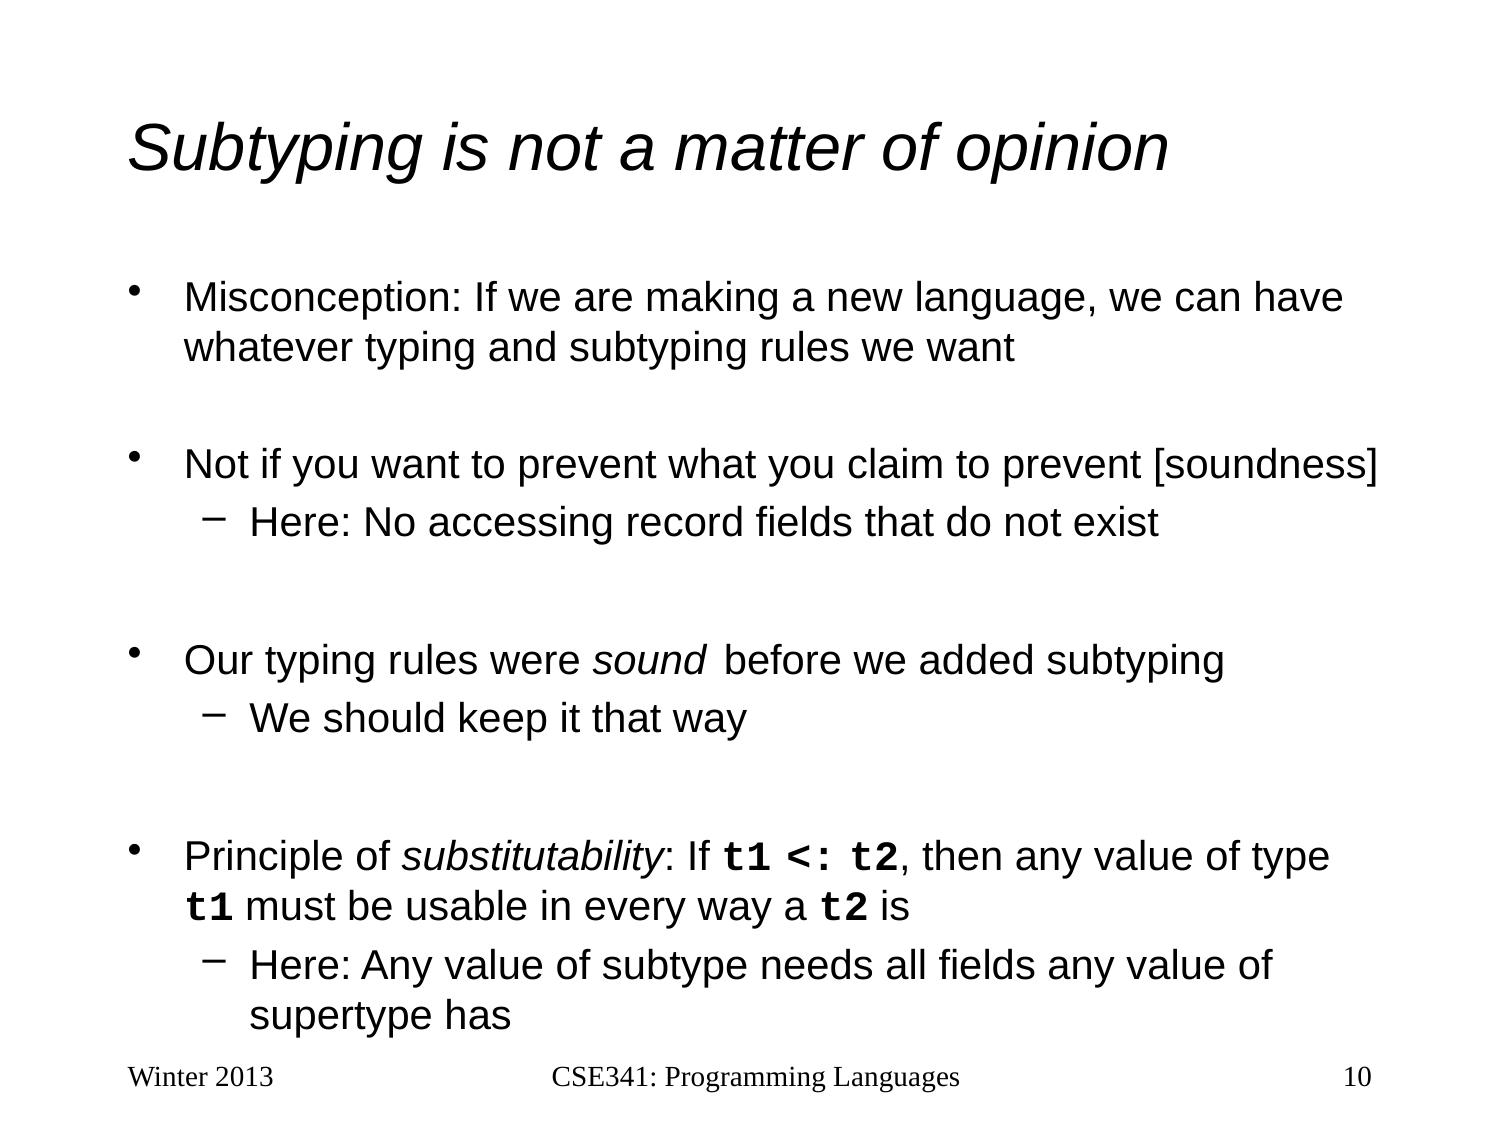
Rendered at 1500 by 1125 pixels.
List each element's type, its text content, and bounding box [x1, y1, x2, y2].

title Subtyping is not a matter of opinion [112, 49, 1388, 238]
slide_number 10 [1074, 1049, 1388, 1125]
list Misconception: If we are making a new language, we can have whatever typing and subtyping rules we want Not if you want to prevent what you claim to prevent [soundness] Here: No accessing record fields that do not exist Our typing rules were sound before we added subtyping We should keep it that way Principle of substitutability: If t1 <: t2, then any value of type t1 must be usable in every way a t2 is Here: Any value of subtype needs all fields any value of supertype has [112, 262, 1401, 1001]
footer CSE341: Programming Languages [474, 1049, 1038, 1125]
slide_number Winter 2013 [112, 1049, 426, 1125]
